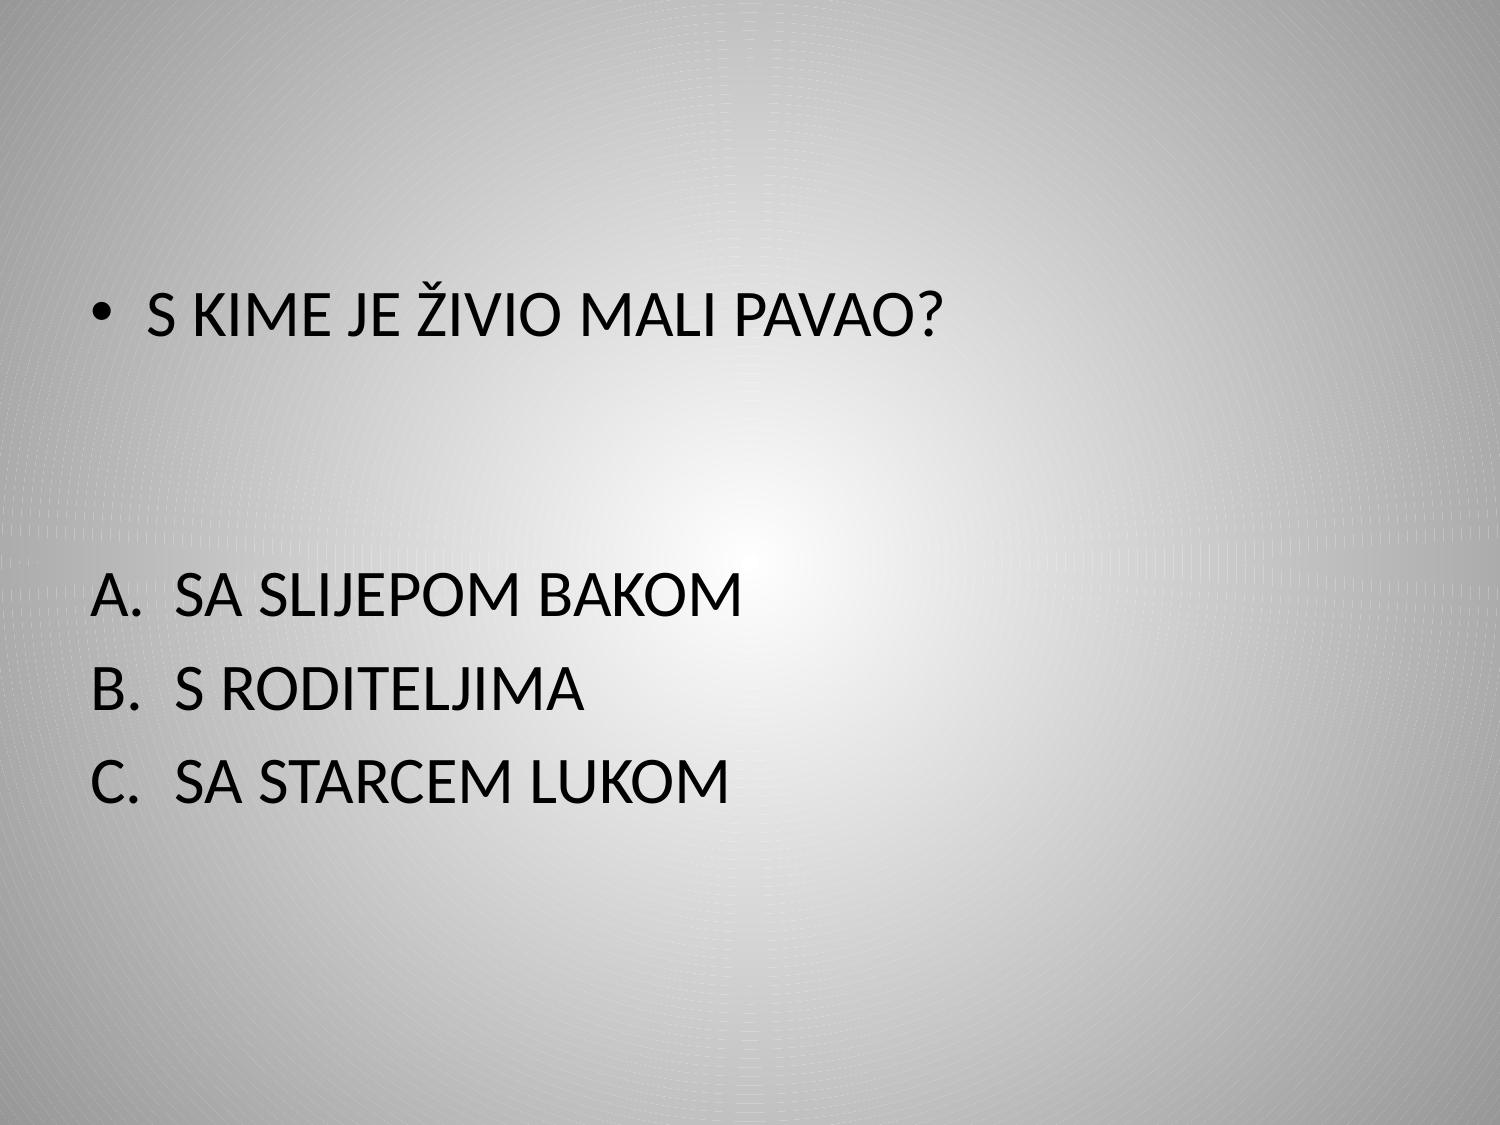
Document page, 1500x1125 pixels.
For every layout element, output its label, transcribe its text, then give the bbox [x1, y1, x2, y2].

list S KIME JE ŽIVIO MALI PAVAO? SA SLIJEPOM BAKOM S RODITELJIMA SA STARCEM LUKOM [75, 262, 1425, 1005]
